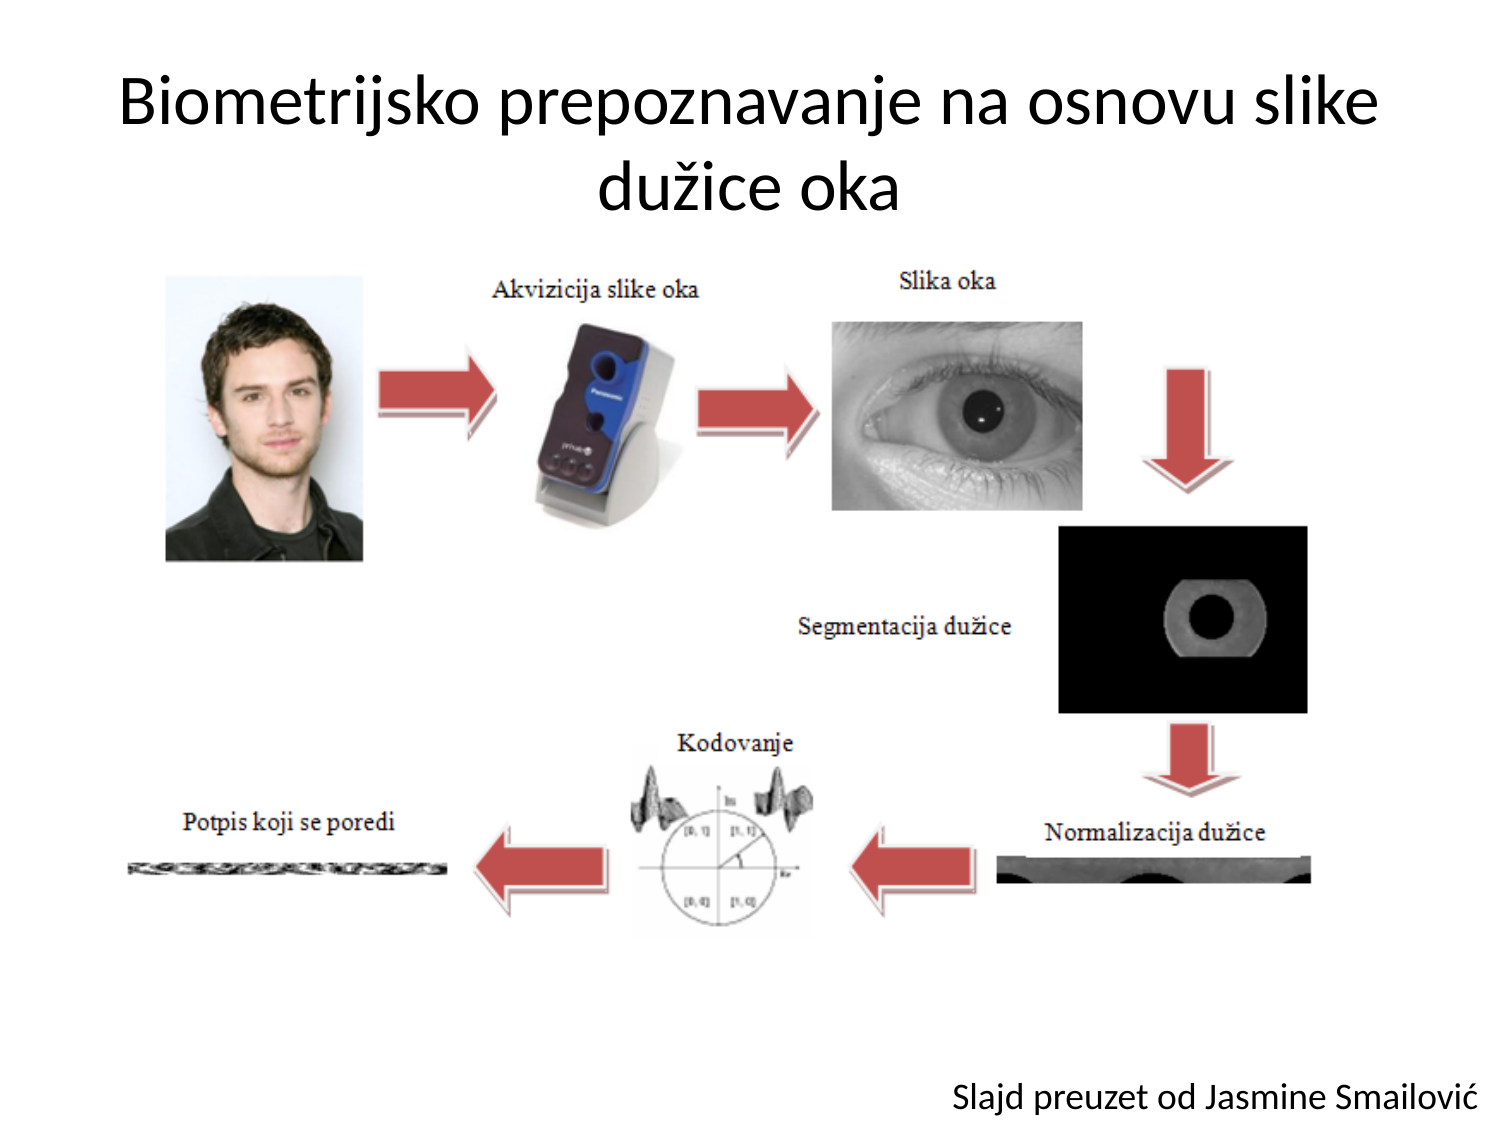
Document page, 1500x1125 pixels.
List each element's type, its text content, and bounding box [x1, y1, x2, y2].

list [74, 224, 1395, 940]
title Biometrijsko prepoznavanje na osnovu slike dužice oka [75, 45, 1425, 233]
text_box Slajd preuzet od Jasmine Smailović [937, 1064, 1500, 1125]
